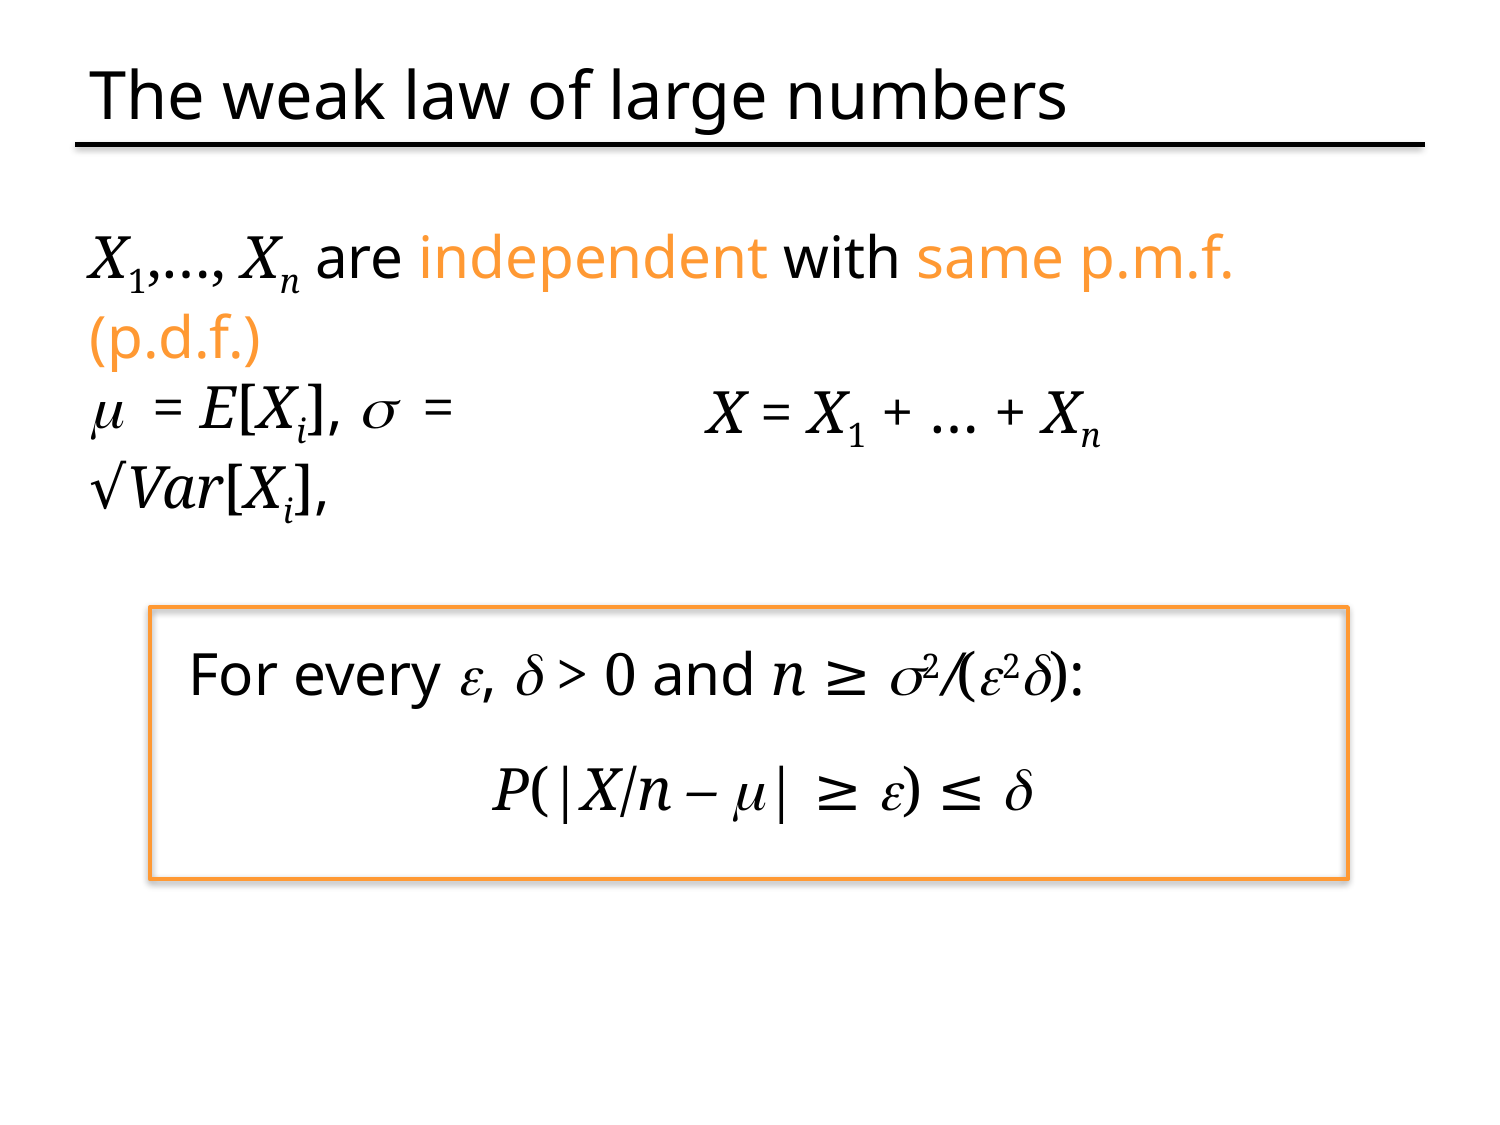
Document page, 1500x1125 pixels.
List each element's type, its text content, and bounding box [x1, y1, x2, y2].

text_box m = E[Xi], s = √Var[Xi], [74, 363, 698, 538]
text_box X1,…, Xn are independent with same p.m.f. (p.d.f.) [74, 213, 1425, 378]
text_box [149, 606, 1349, 880]
text_box X = X1 + … + Xn [692, 367, 1208, 462]
title The weak law of large numbers [75, 45, 1425, 145]
